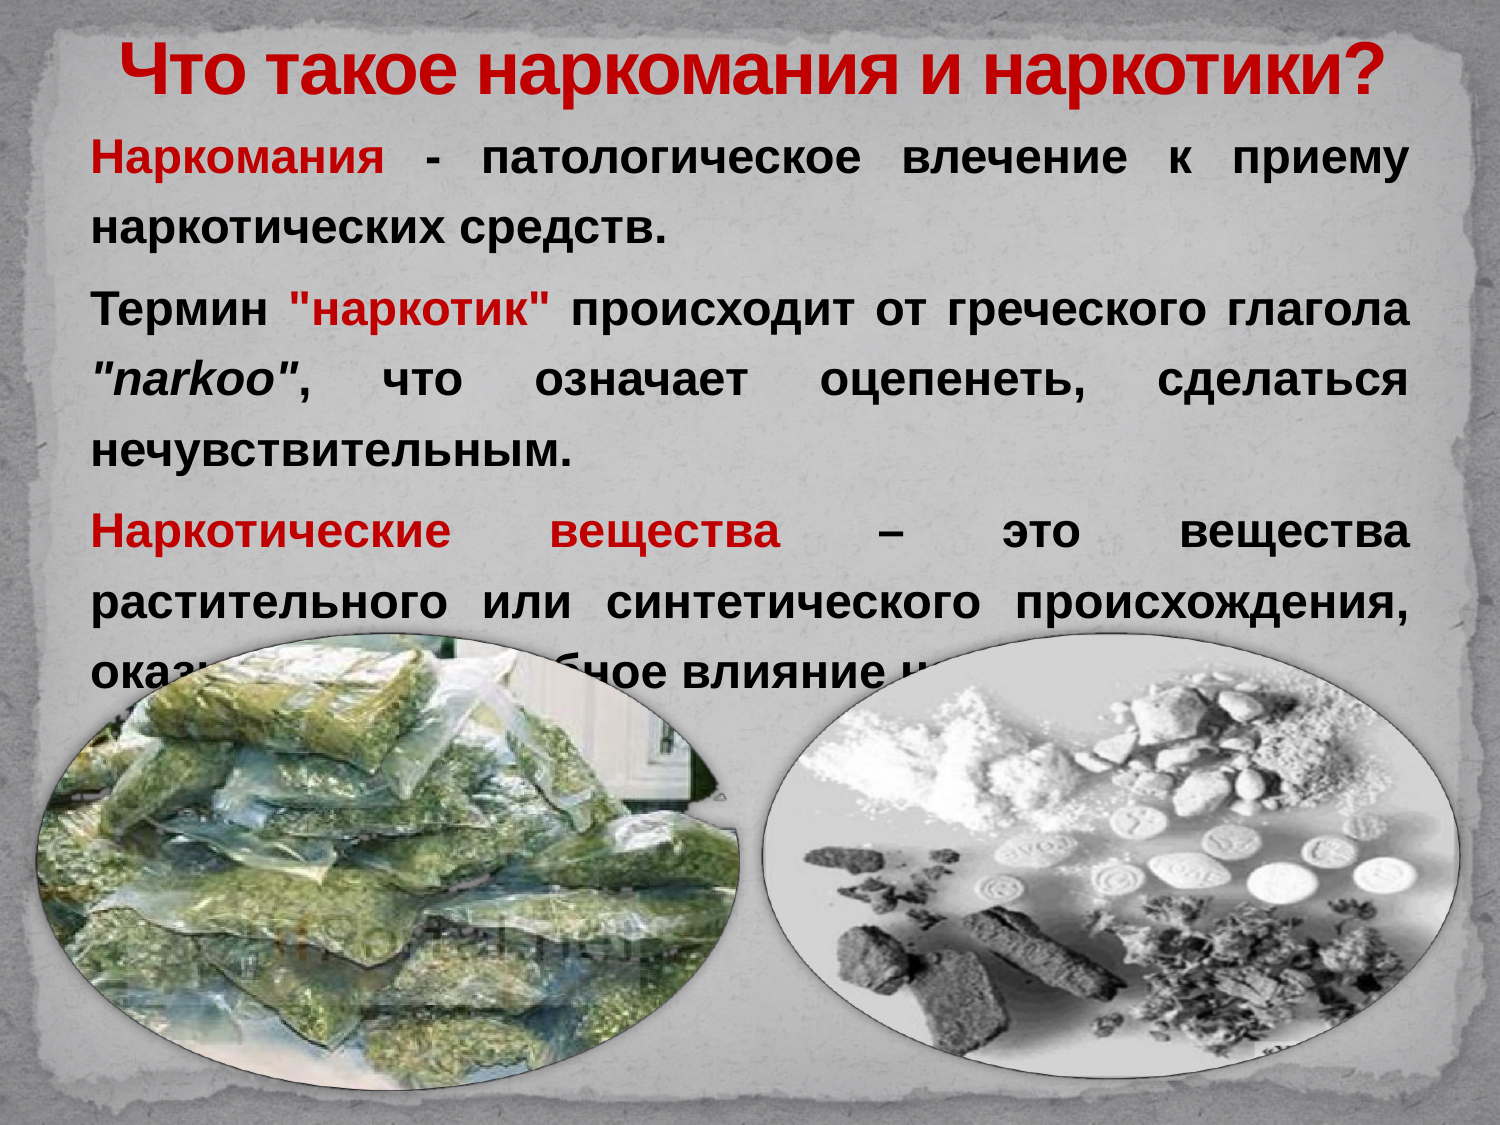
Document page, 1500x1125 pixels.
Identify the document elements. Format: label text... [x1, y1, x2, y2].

picture [36, 634, 739, 1090]
title Что такое наркомания и наркотики? [64, 0, 1442, 118]
list Наркомания - патологическое влечение к приему наркотических средств. Термин "наркотик" происходит от греческого глагола "narkoo", что означает оцепенеть, сделаться нечувствительным. Наркотические вещества – это вещества растительного или синтетического происхождения, оказывающие пагубное влияние на ЦНС. [74, 118, 1426, 798]
picture [762, 634, 1460, 1079]
